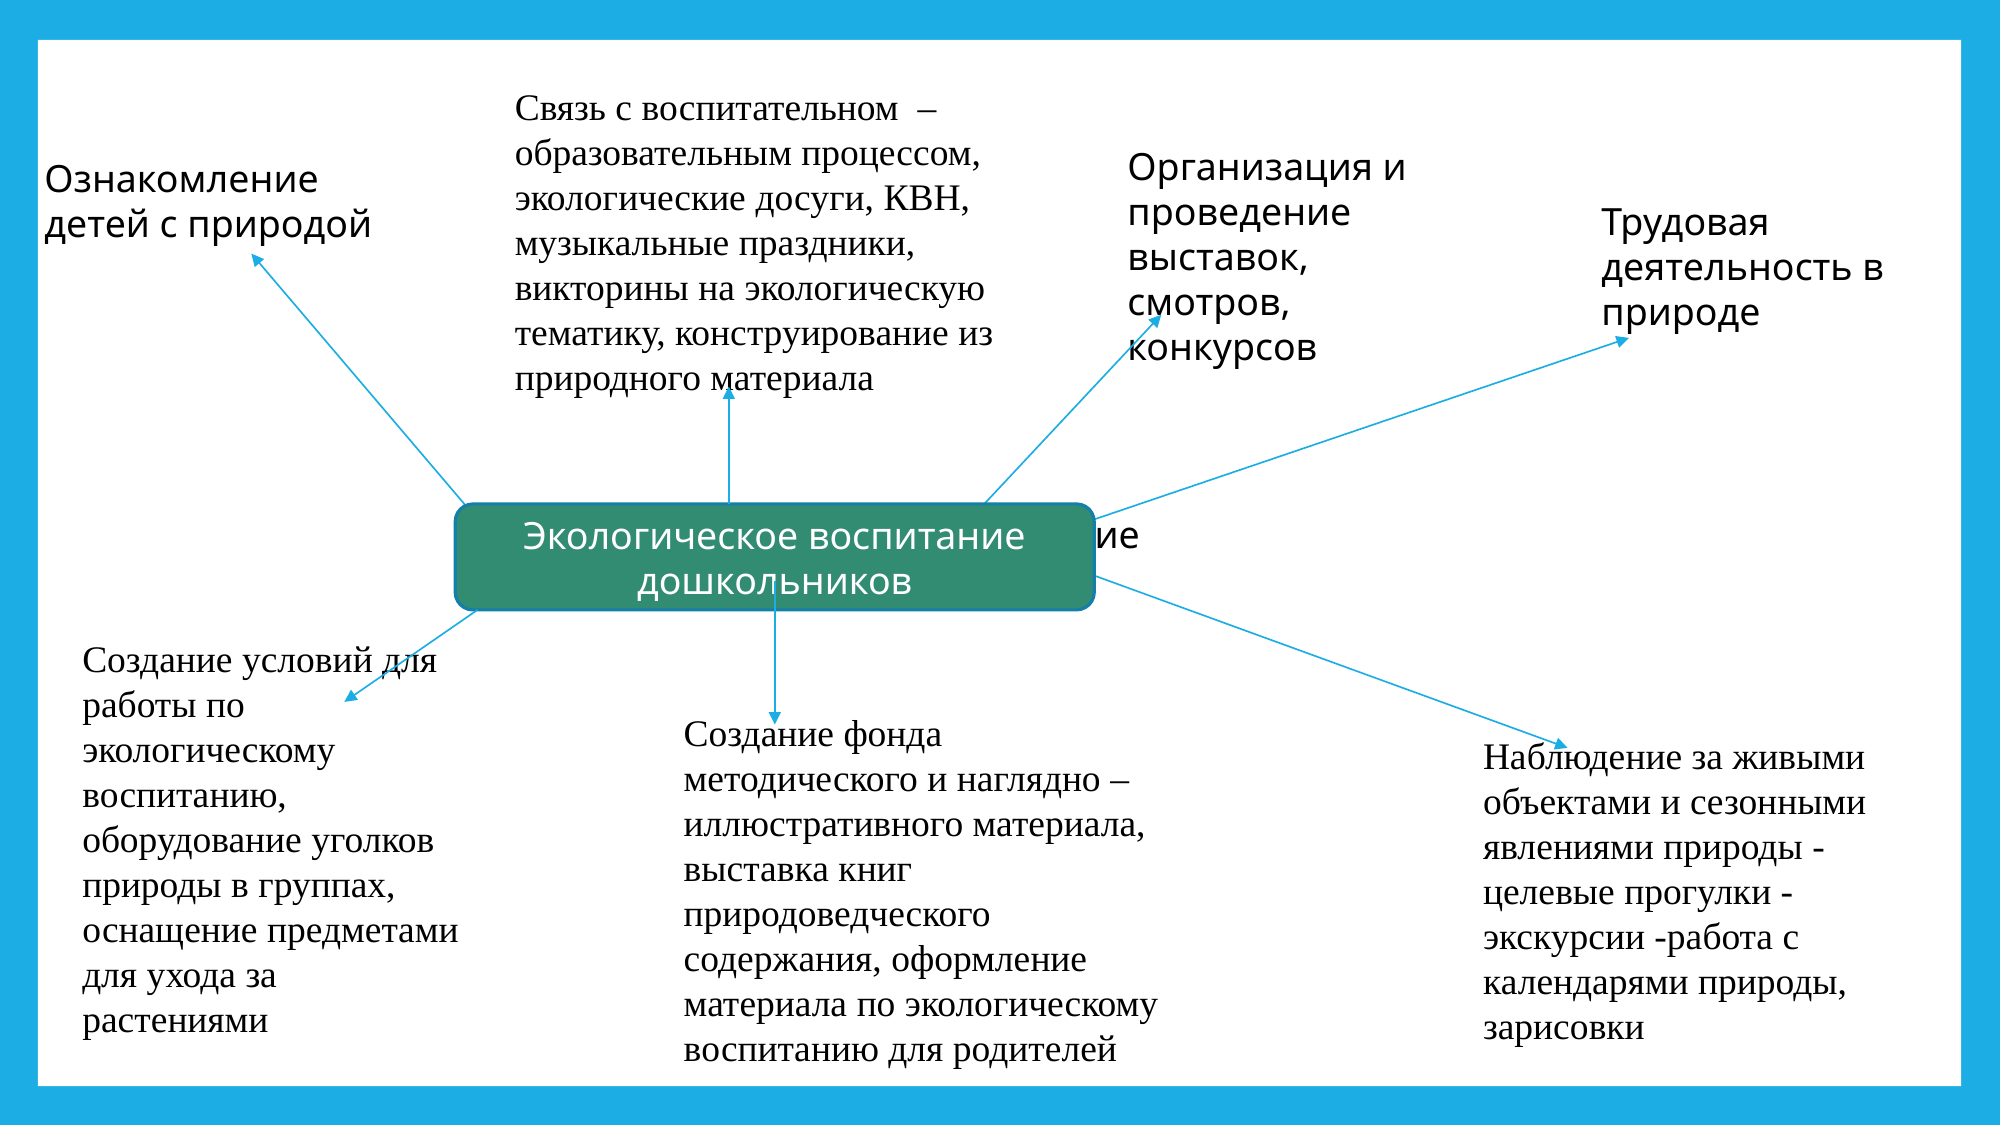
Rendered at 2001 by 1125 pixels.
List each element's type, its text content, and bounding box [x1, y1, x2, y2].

text_box Организация и проведение выставок, смотров, конкурсов [1112, 135, 1469, 335]
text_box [1043, 337, 1630, 537]
text_box Ознакомление детей с природой [29, 147, 410, 253]
text_box Создание фонда методического и наглядно – иллюстративного материала, выставка книг природоведческого содержания, оформление материала по экологическому воспитанию для родителей [668, 701, 1182, 1077]
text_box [1015, 546, 1568, 749]
text_box Создание условий для работы по экологическому воспитанию, оборудование уголков природы в группах, оснащение предметами для ухода за растениями [67, 627, 478, 1048]
text_box Связь с воспитательном – образовательным процессом, экологические досуги, КВН, музыкальные праздники, викторины на экологическую тематику, конструирование из природного материала [500, 76, 1072, 406]
text_box Трудовая деятельность в природе [1586, 190, 1950, 341]
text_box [251, 253, 478, 520]
text_box Наблюдение за живыми объектами и сезонными явлениями природы -целевые прогулки -экскурсии -работа с календарями природы, зарисовки [1468, 724, 1910, 1055]
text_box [343, 609, 478, 703]
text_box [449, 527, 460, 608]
text_box Экологическое воспитание дошкольников [453, 502, 1043, 612]
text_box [975, 314, 1162, 514]
